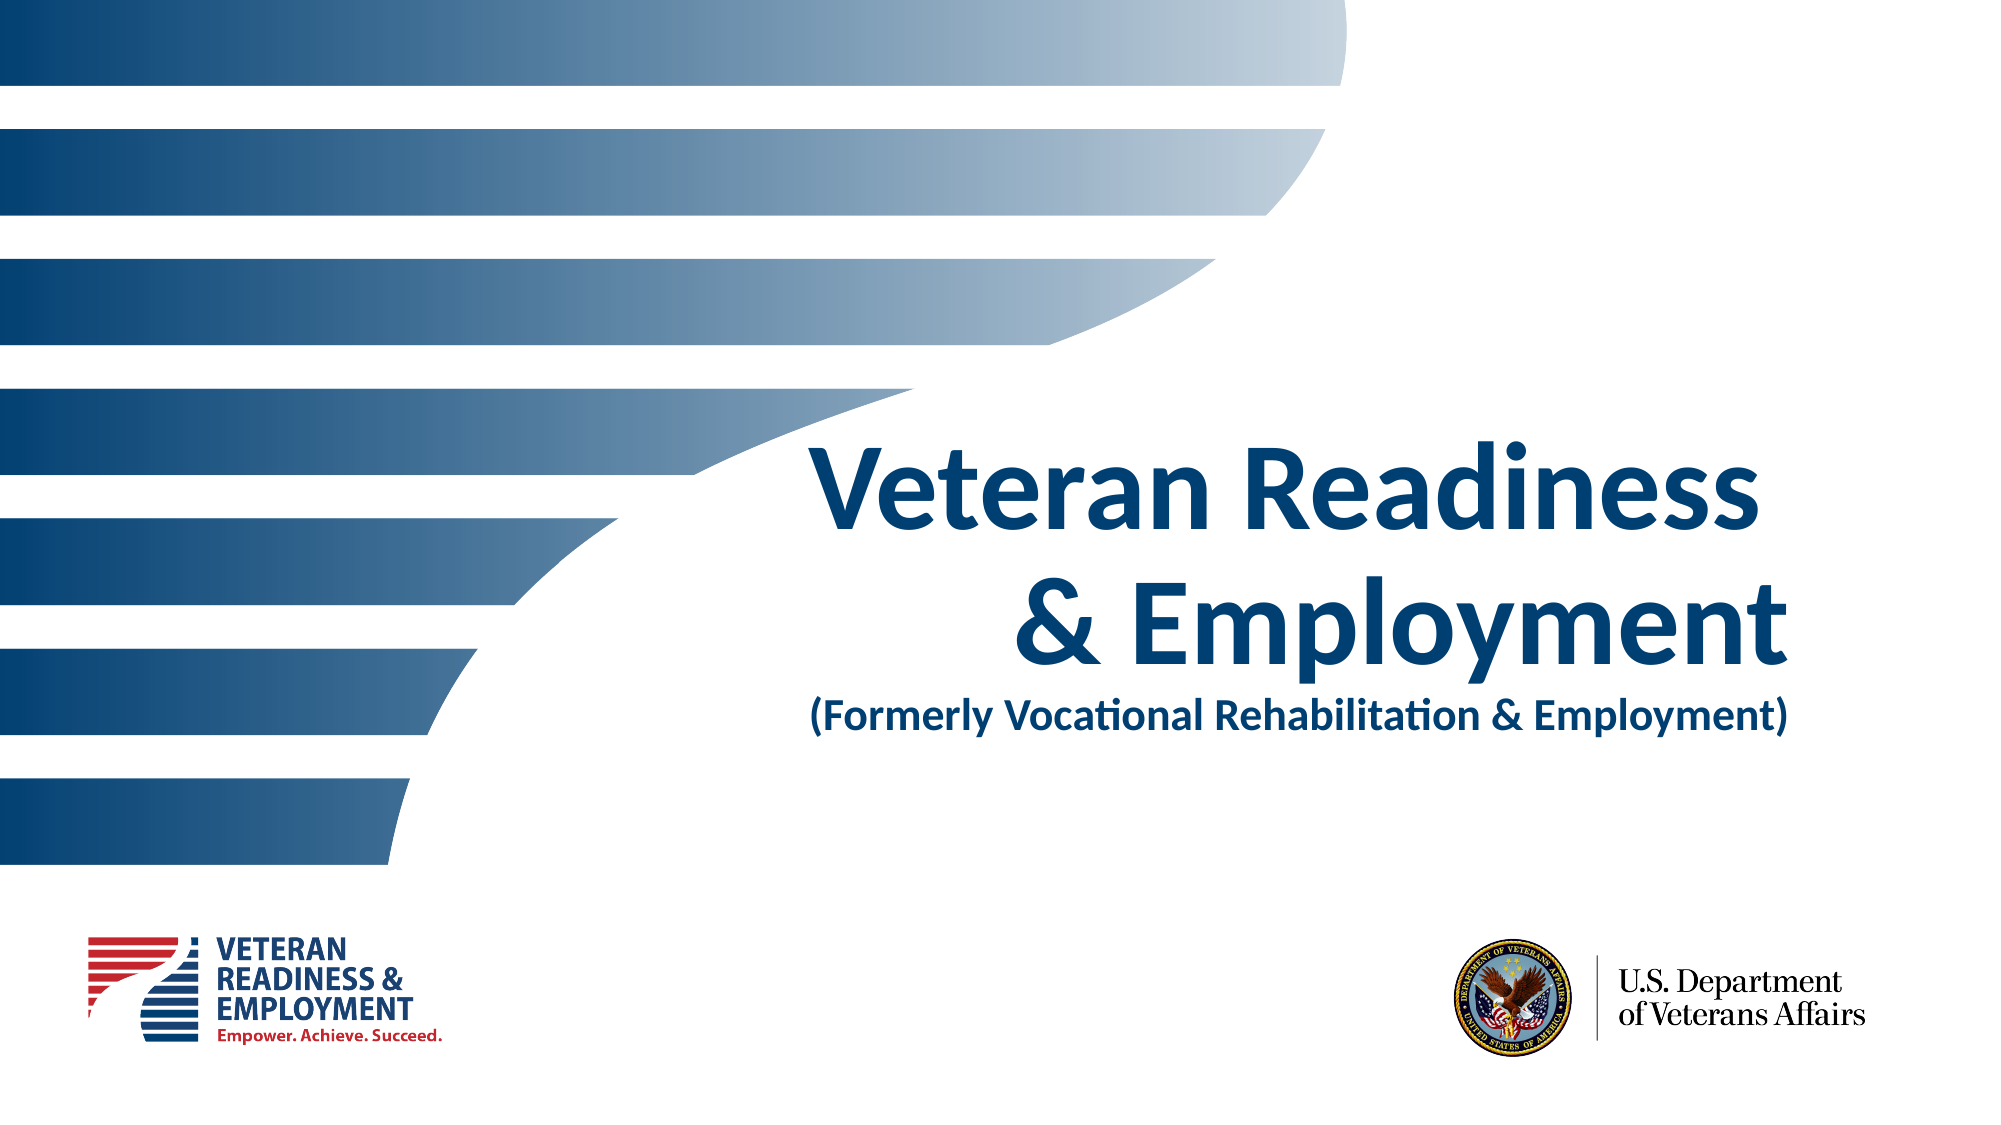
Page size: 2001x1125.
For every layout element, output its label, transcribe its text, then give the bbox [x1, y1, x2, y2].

picture [0, 0, 2000, 1125]
title Veteran Readiness & Employment (Formerly Vocational Rehabilitation & Employment) [697, 280, 1806, 749]
